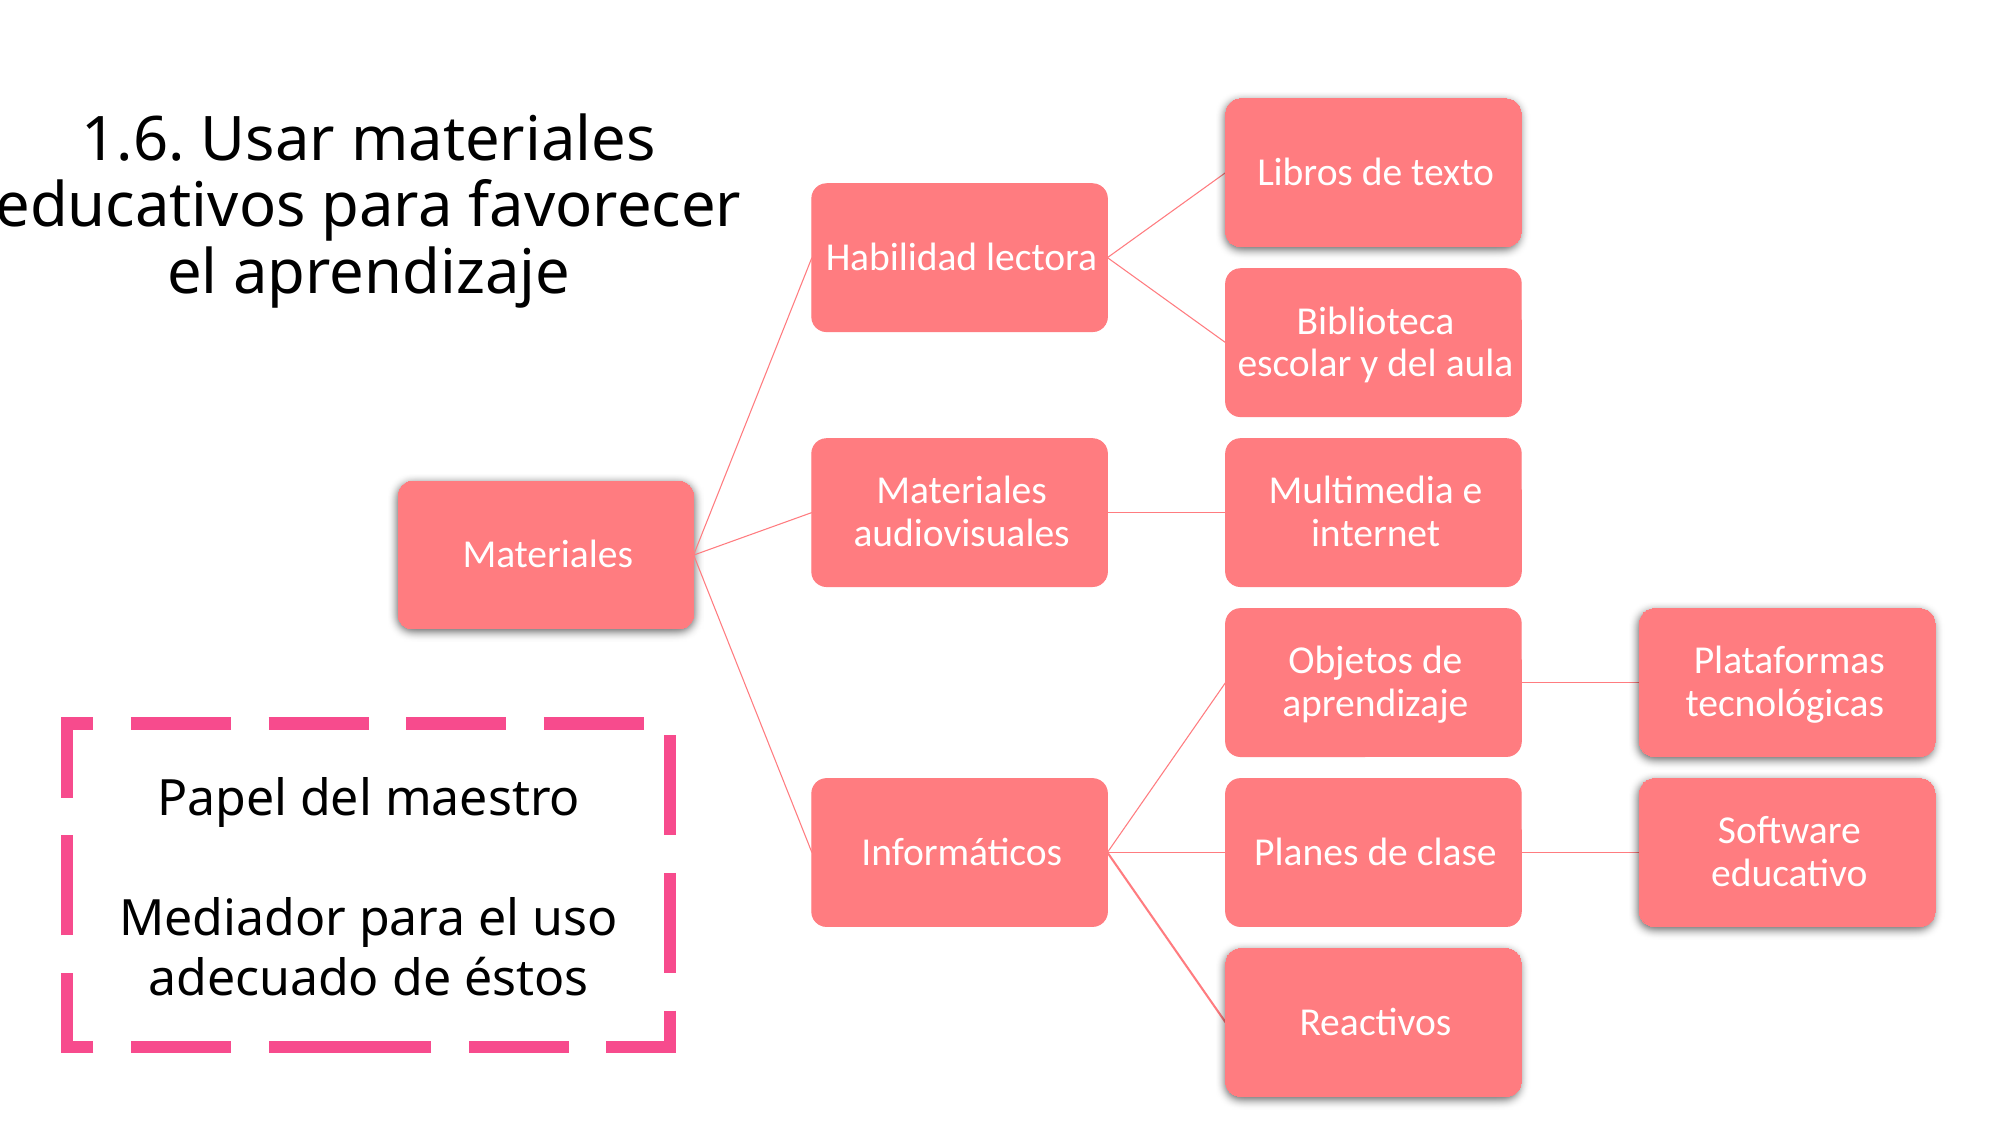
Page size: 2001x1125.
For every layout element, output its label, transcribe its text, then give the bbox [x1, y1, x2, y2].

title 1.6. Usar materiales educativos para favorecer el aprendizaje [0, 98, 235, 316]
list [235, 98, 2000, 1098]
text_box Papel del maestro Mediador para el uso adecuado de éstos [66, 722, 235, 1048]
